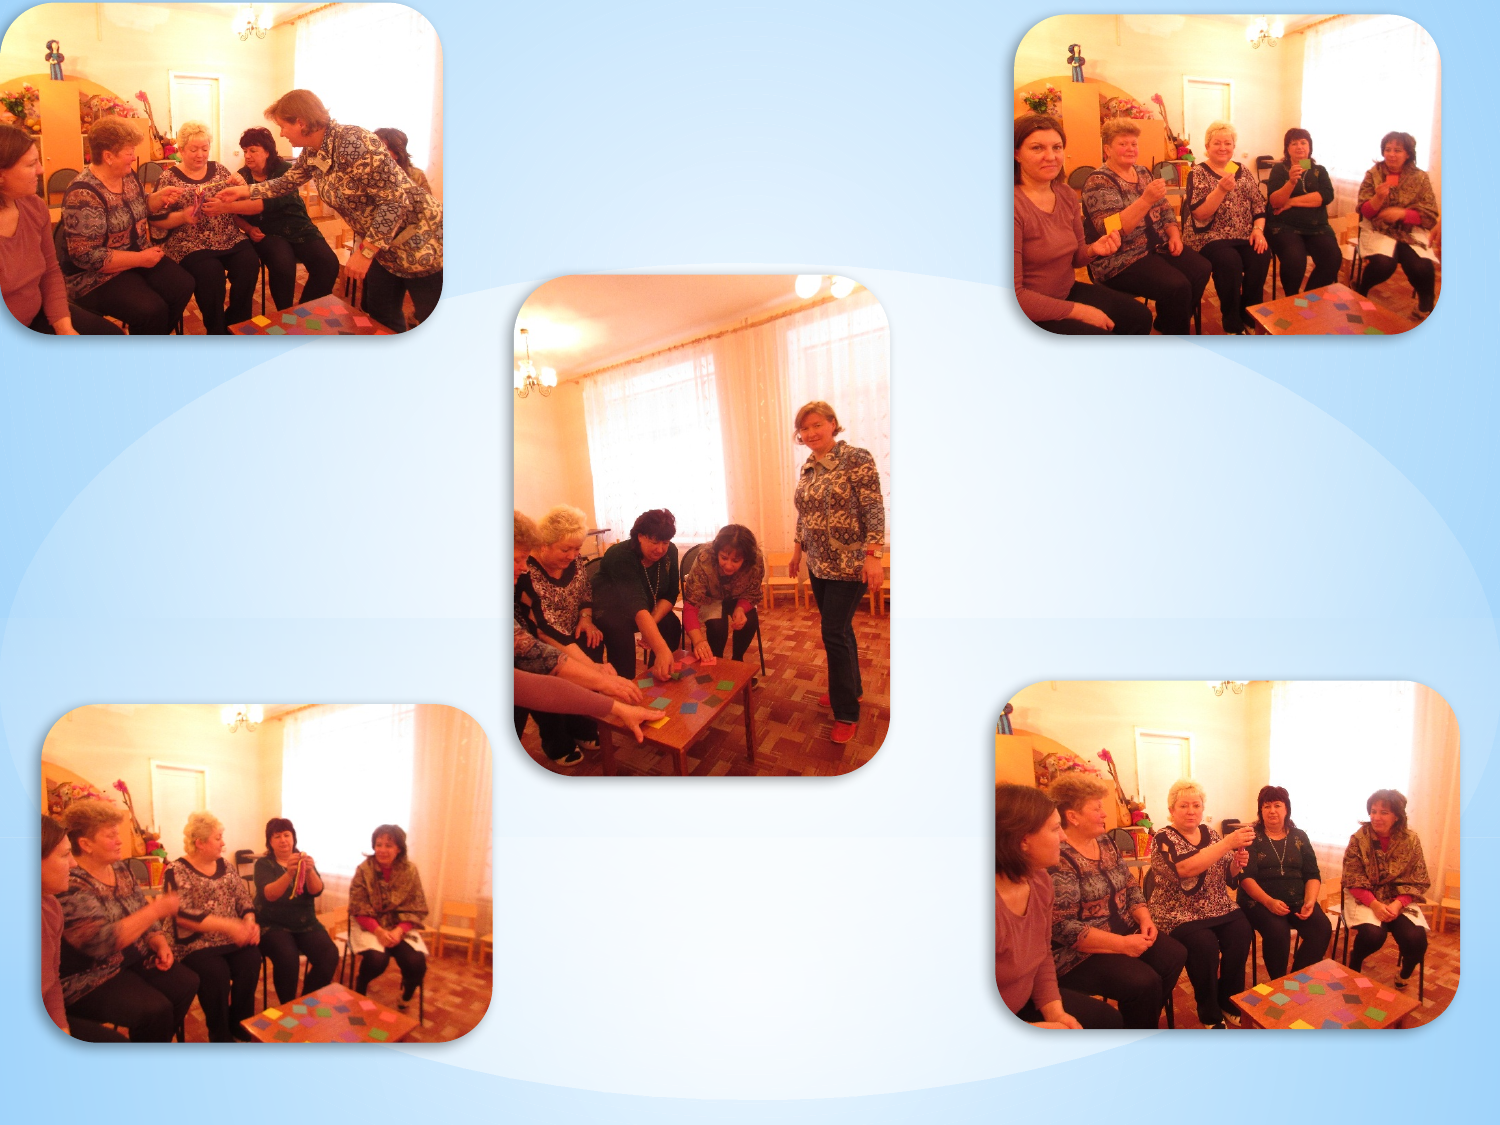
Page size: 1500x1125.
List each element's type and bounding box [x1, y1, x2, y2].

picture [1013, 14, 1442, 335]
picture [0, 2, 444, 335]
picture [41, 274, 954, 1043]
picture [995, 680, 1461, 1030]
